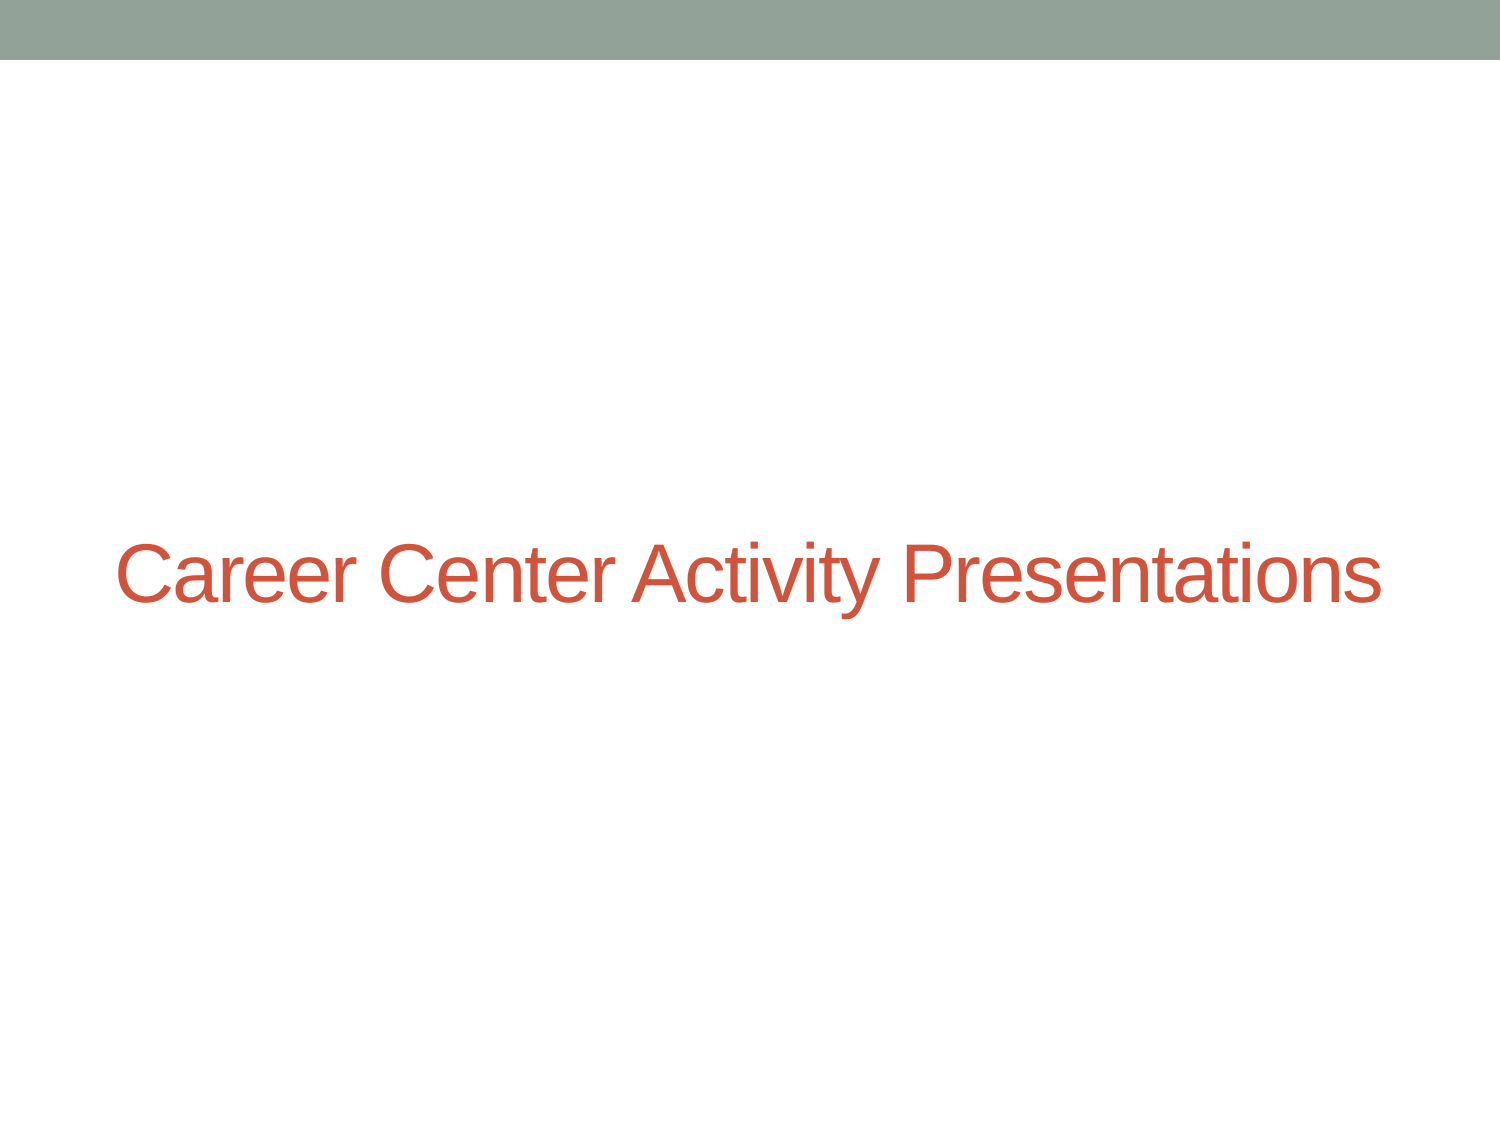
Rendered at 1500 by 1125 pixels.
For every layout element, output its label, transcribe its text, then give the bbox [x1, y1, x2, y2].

title Career Center Activity Presentations [75, 487, 1425, 650]
